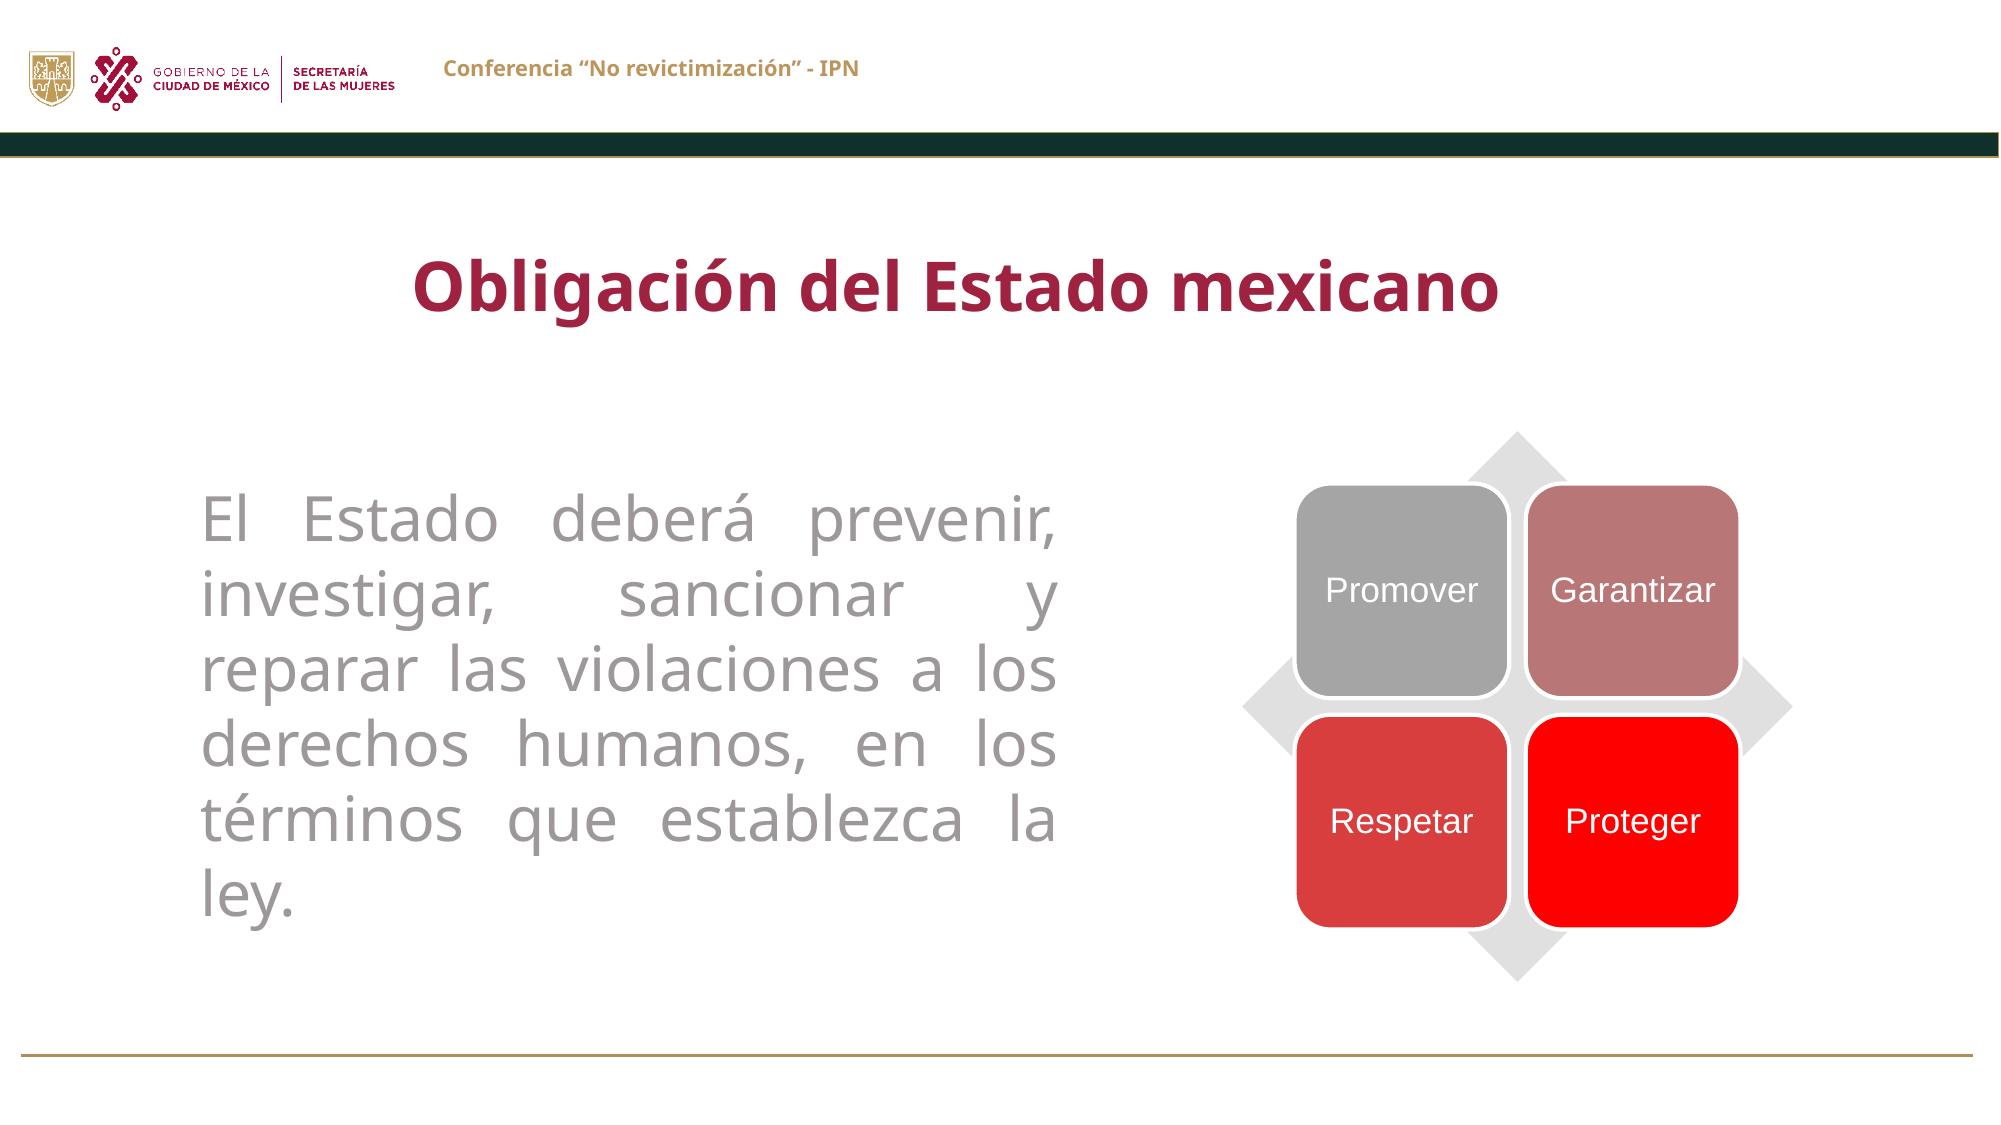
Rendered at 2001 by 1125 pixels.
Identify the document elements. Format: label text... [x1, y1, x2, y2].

title Obligación del Estado mexicano [103, 215, 1829, 322]
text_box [1241, 430, 1794, 983]
picture [21, 12, 412, 146]
text_box El Estado deberá prevenir, investigar, sancionar y reparar las violaciones a los derechos humanos, en los términos que establezca la ley. [185, 464, 1075, 1019]
text_box [0, 132, 1999, 157]
text_box Conferencia “No revictimización” - IPN [428, 47, 1974, 89]
